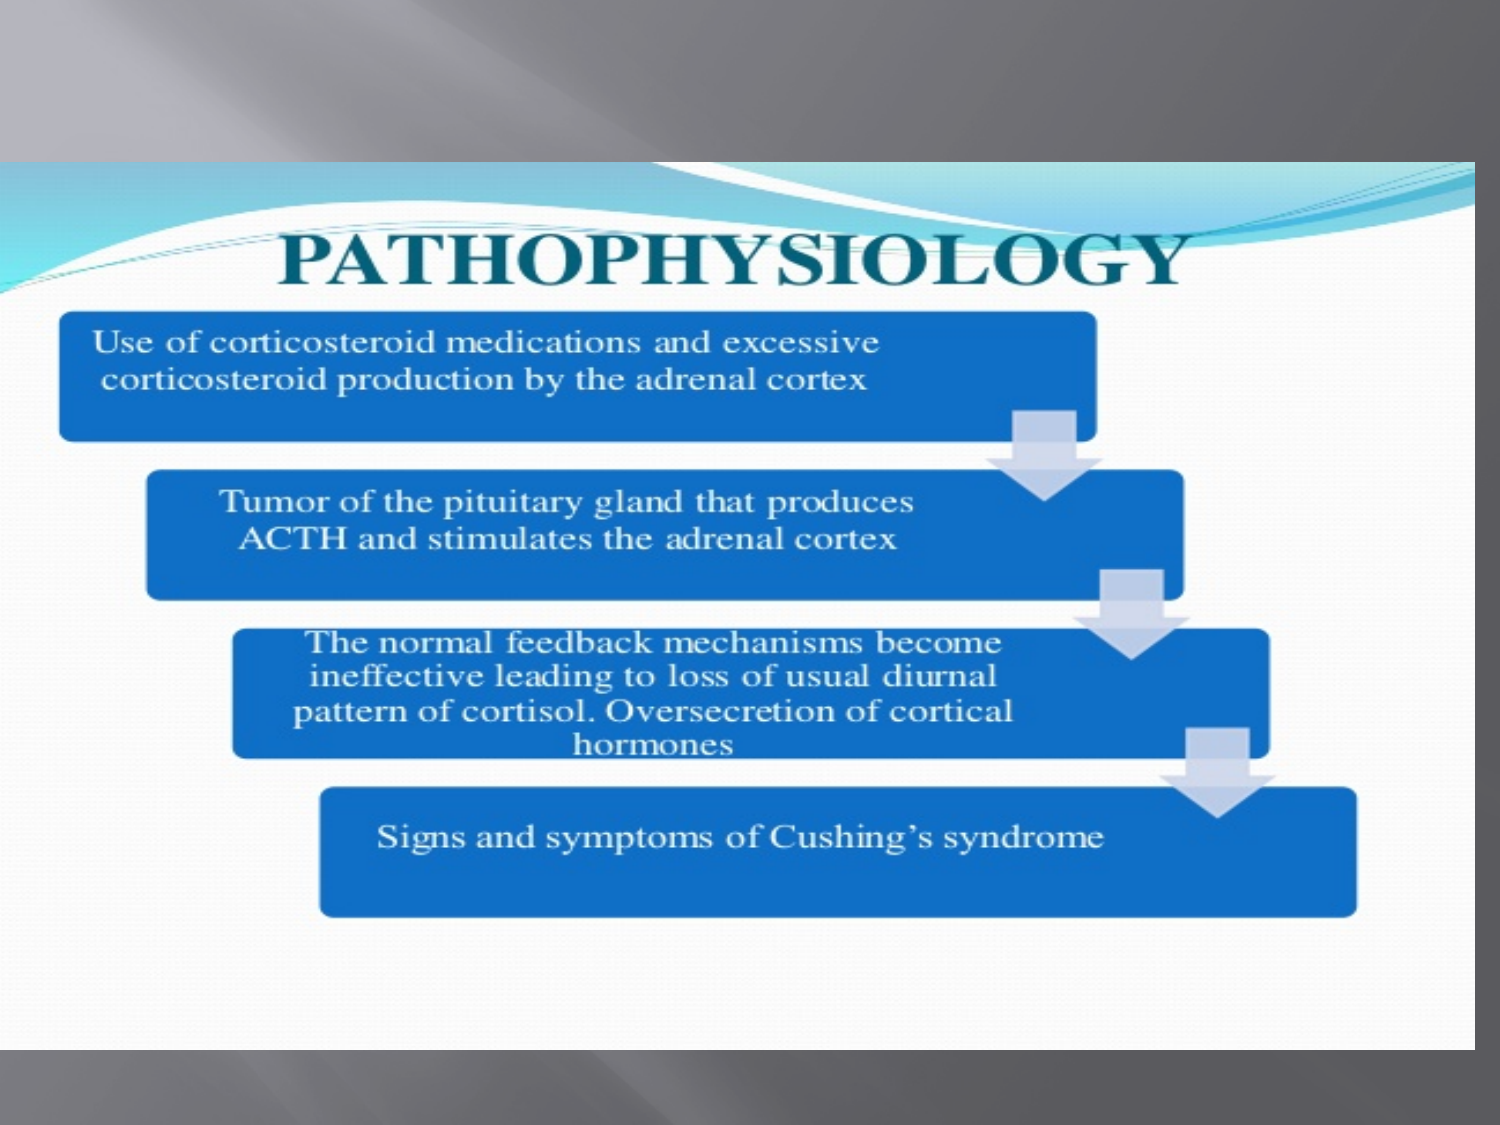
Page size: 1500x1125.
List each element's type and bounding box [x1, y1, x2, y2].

picture [0, 162, 1476, 1050]
